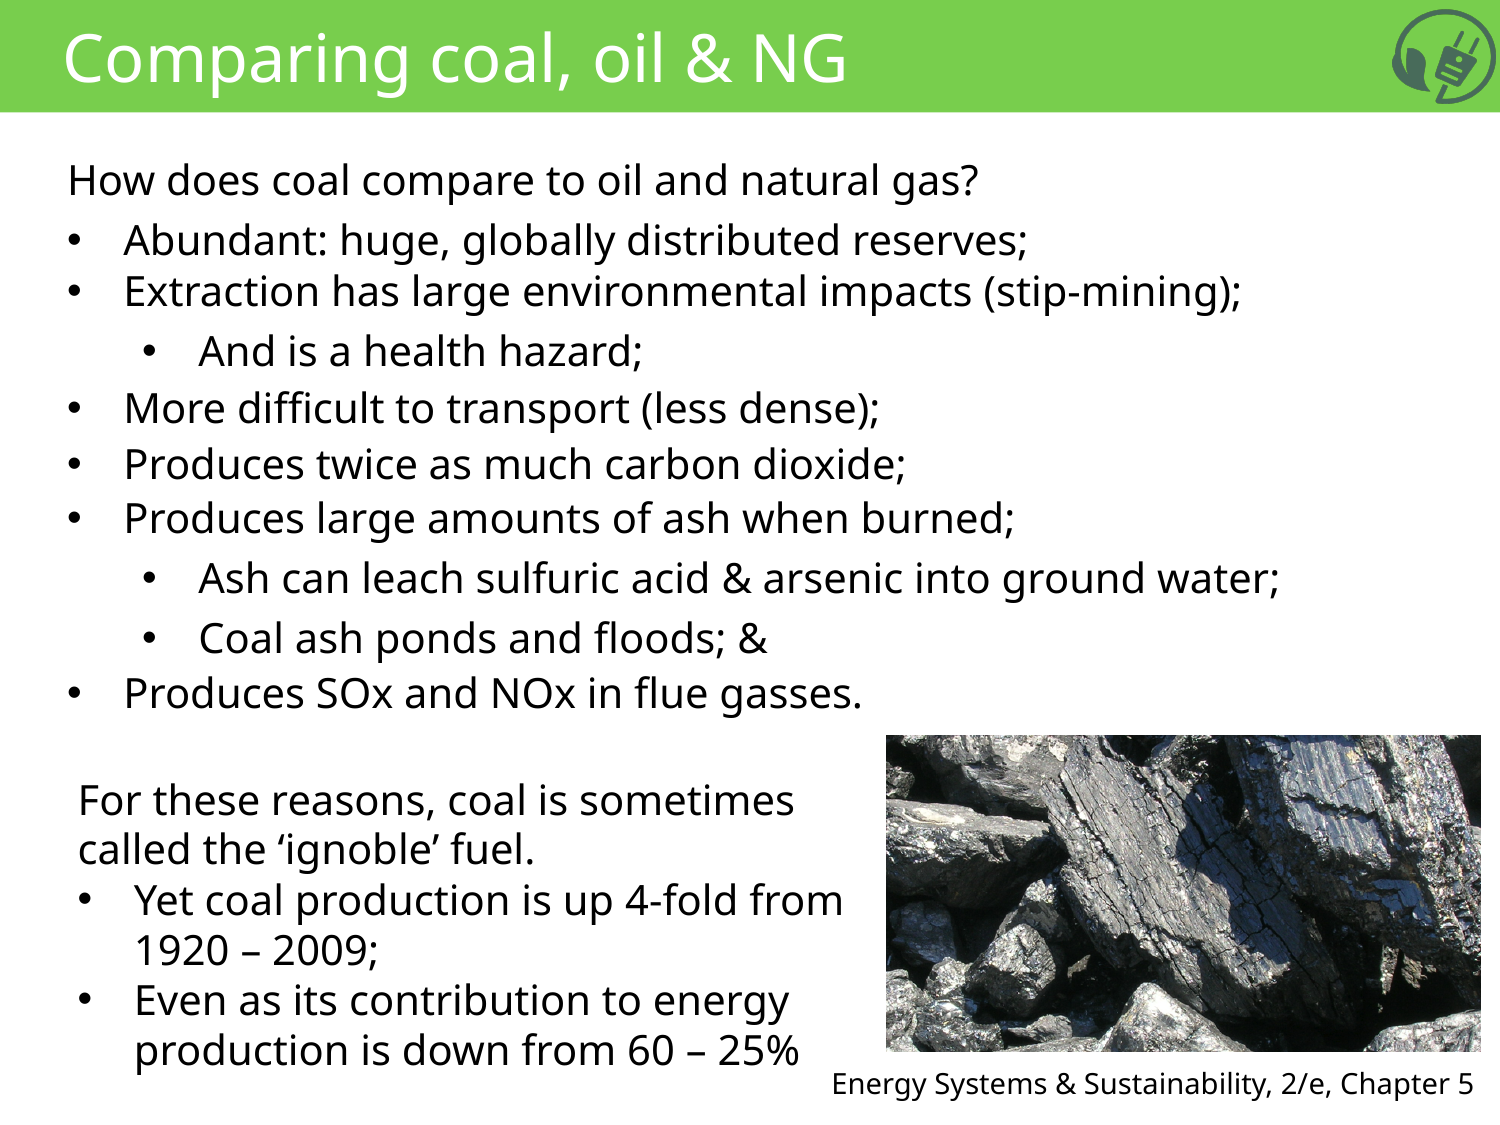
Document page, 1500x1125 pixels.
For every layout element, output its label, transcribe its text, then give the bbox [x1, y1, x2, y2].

text_box How does coal compare to oil and natural gas? Abundant: huge, globally distributed reserves; [52, 136, 1394, 247]
text_box Extraction has large environmental impacts (stip-mining); And is a health hazard; [52, 247, 1394, 364]
picture [1392, 8, 1496, 105]
text_box Produces twice as much carbon dioxide; [52, 420, 1394, 474]
text_box For these reasons, coal is sometimes called the ‘ignoble’ fuel. Yet coal production is up 4-fold from 1920 – 2009; Even as its contribution to energy production is down from 60 – 25% [62, 766, 886, 1081]
text_box Energy Systems & Sustainability, 2/e, Chapter 5 [816, 1057, 1498, 1108]
text_box Produces large amounts of ash when burned; Ash can leach sulfuric acid & arsenic into ground water; Coal ash ponds and floods; & [52, 474, 1394, 649]
text_box [0, 0, 1500, 113]
picture [886, 735, 1481, 1052]
text_box More difficult to transport (less dense); [52, 364, 1394, 420]
text_box Produces SOx and NOx in flue gasses. [52, 649, 1394, 725]
text_box Comparing coal, oil & NG [47, 8, 866, 103]
